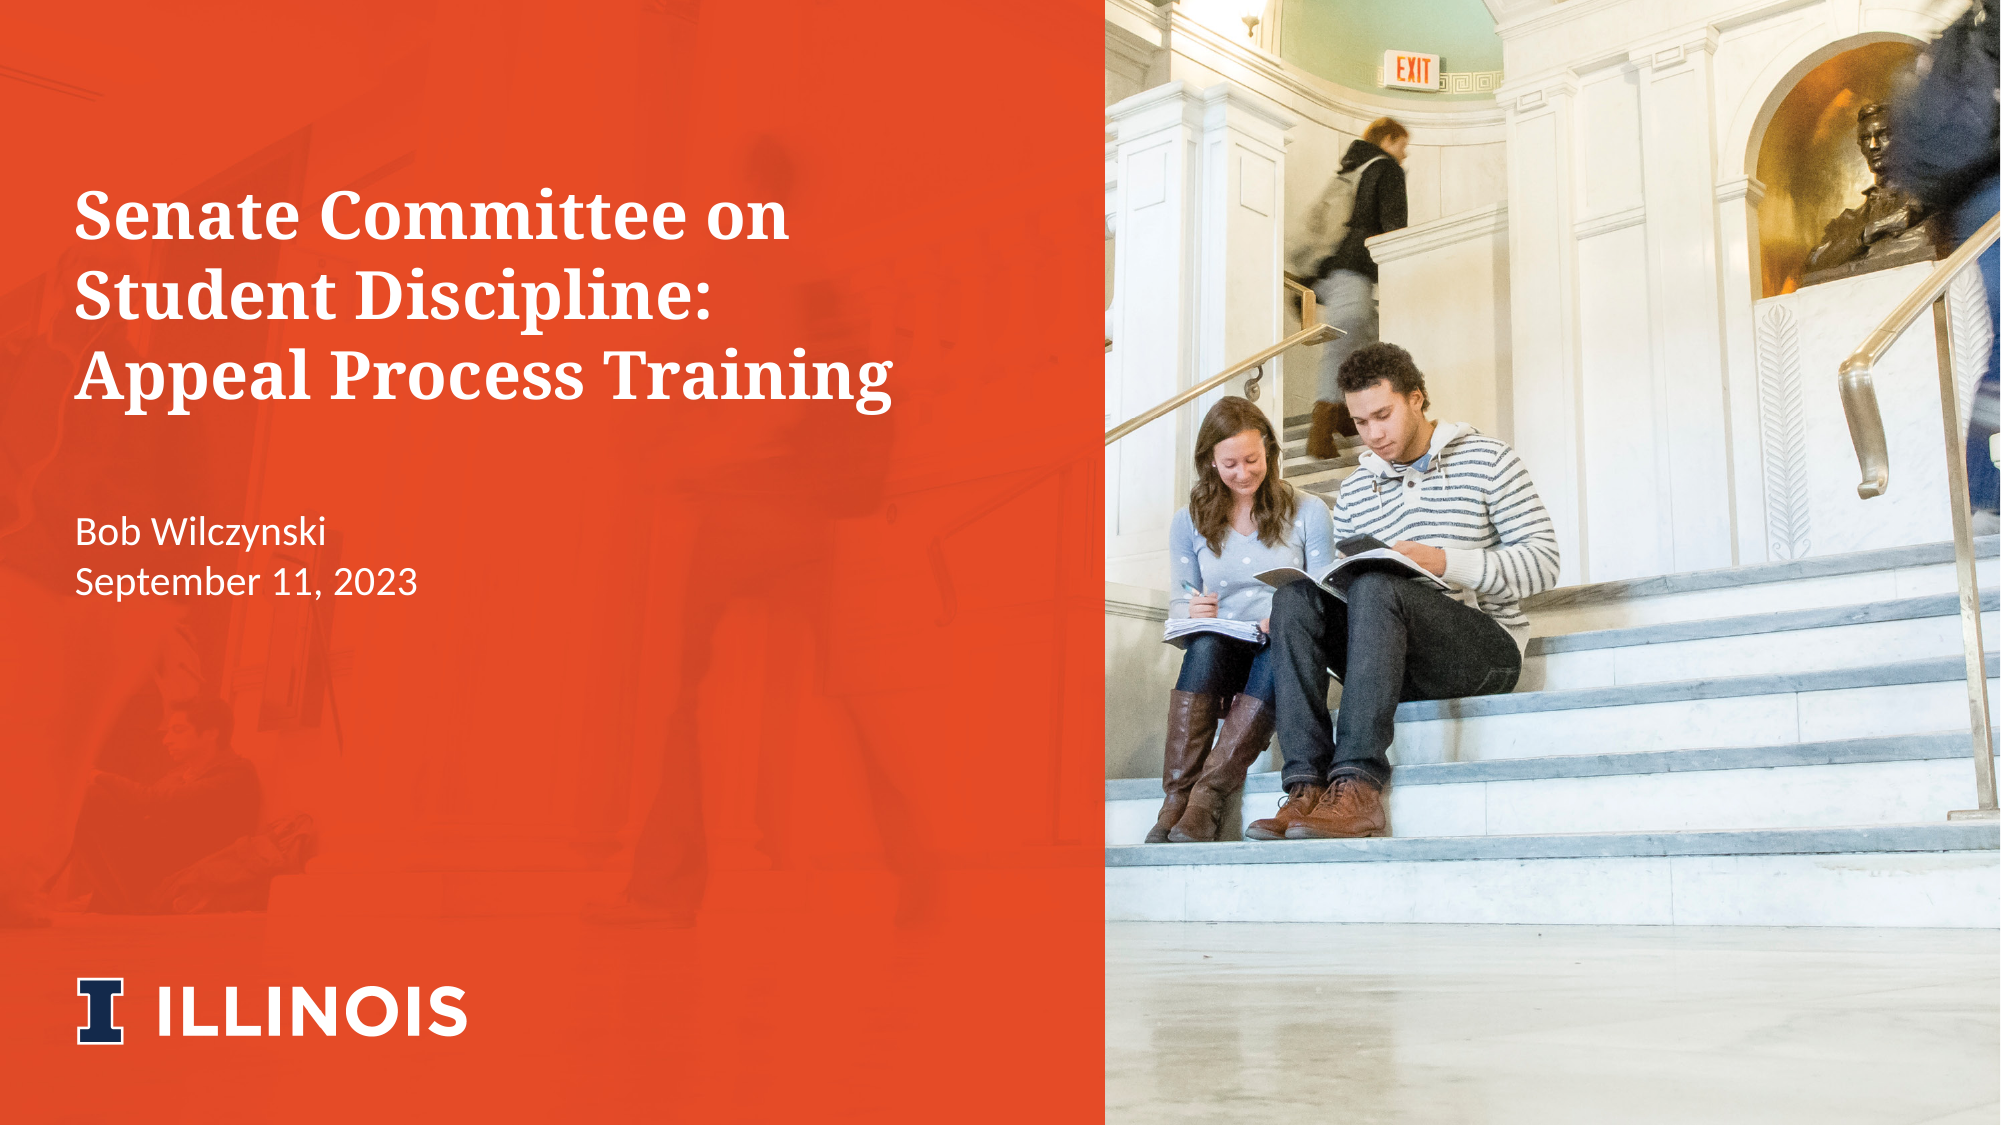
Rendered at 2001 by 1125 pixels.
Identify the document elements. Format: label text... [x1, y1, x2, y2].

picture [0, 0, 2001, 1125]
text_box Senate Committee on Student Discipline: Appeal Process Training [60, 165, 966, 497]
text_box Bob Wilczynski September 11, 2023 [60, 496, 810, 612]
